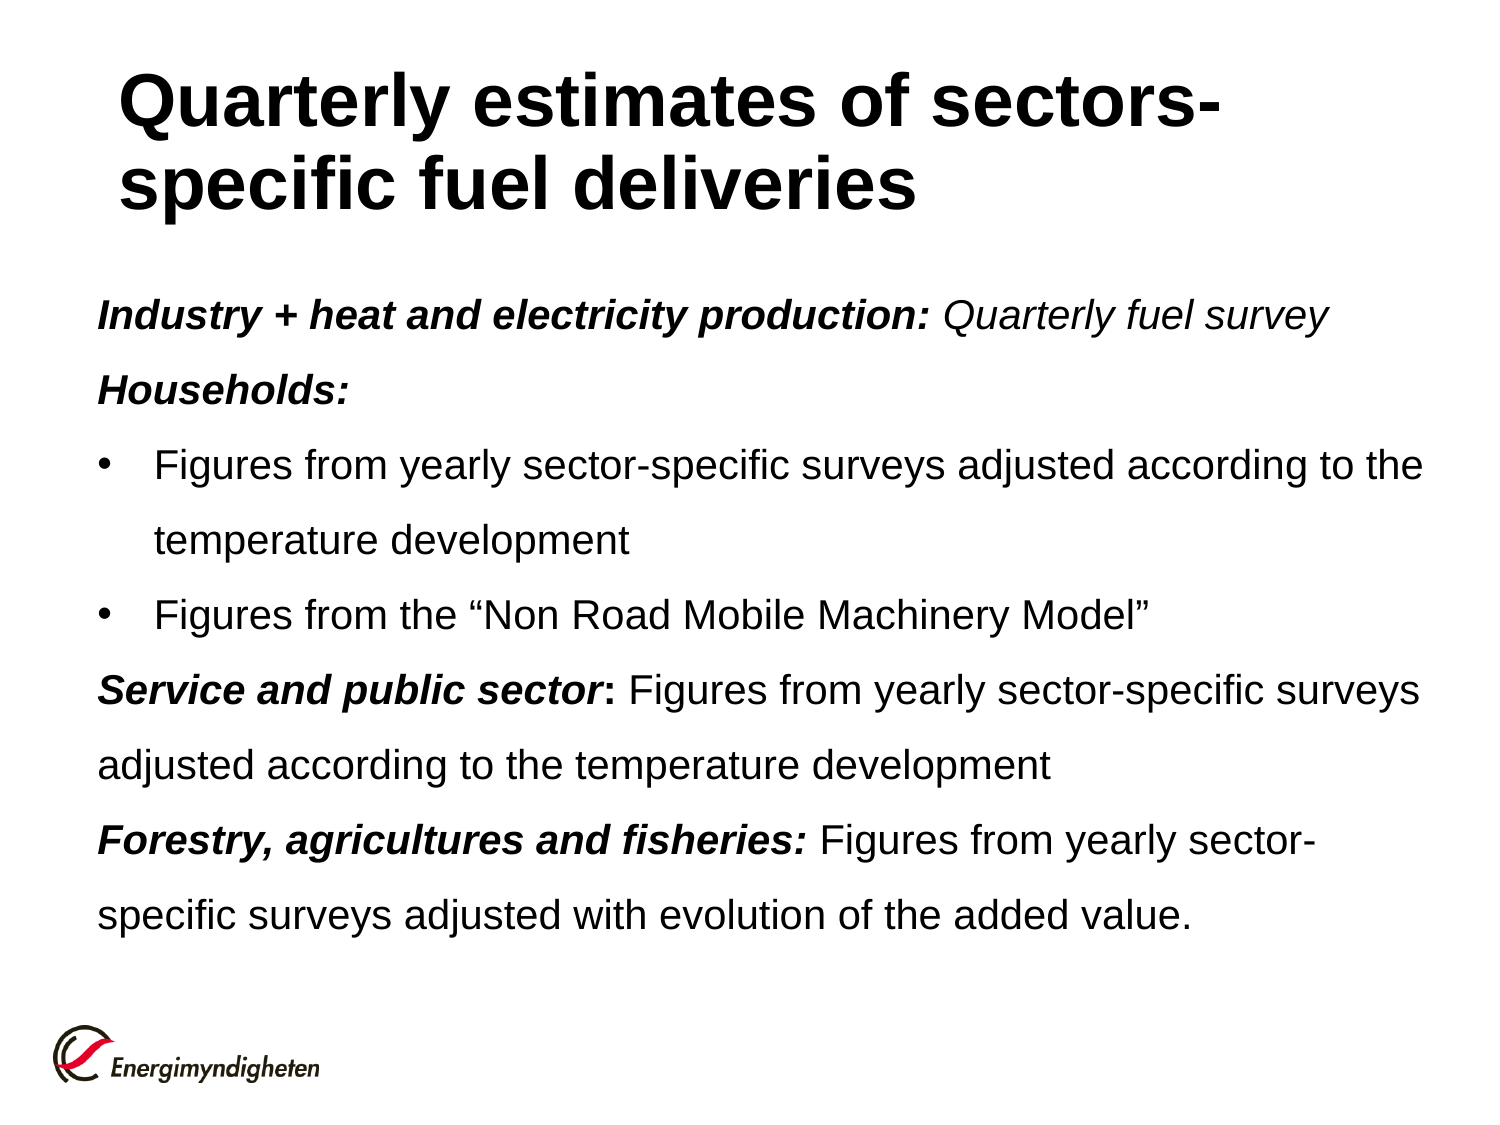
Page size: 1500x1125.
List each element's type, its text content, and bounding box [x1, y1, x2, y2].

text_box Industry + heat and electricity production: Quarterly fuel survey Households: Figures from yearly sector-specific surveys adjusted according to the temperature development Figures from the “Non Road Mobile Machinery Model” Service and public sector: Figures from yearly sector-specific surveys adjusted according to the temperature development Forestry, agricultures and fisheries: Figures from yearly sector-specific surveys adjusted with evolution of the added value. [82, 255, 1465, 1005]
picture [53, 1025, 319, 1083]
title Quarterly estimates of sectors-specific fuel deliveries [118, 57, 1429, 221]
